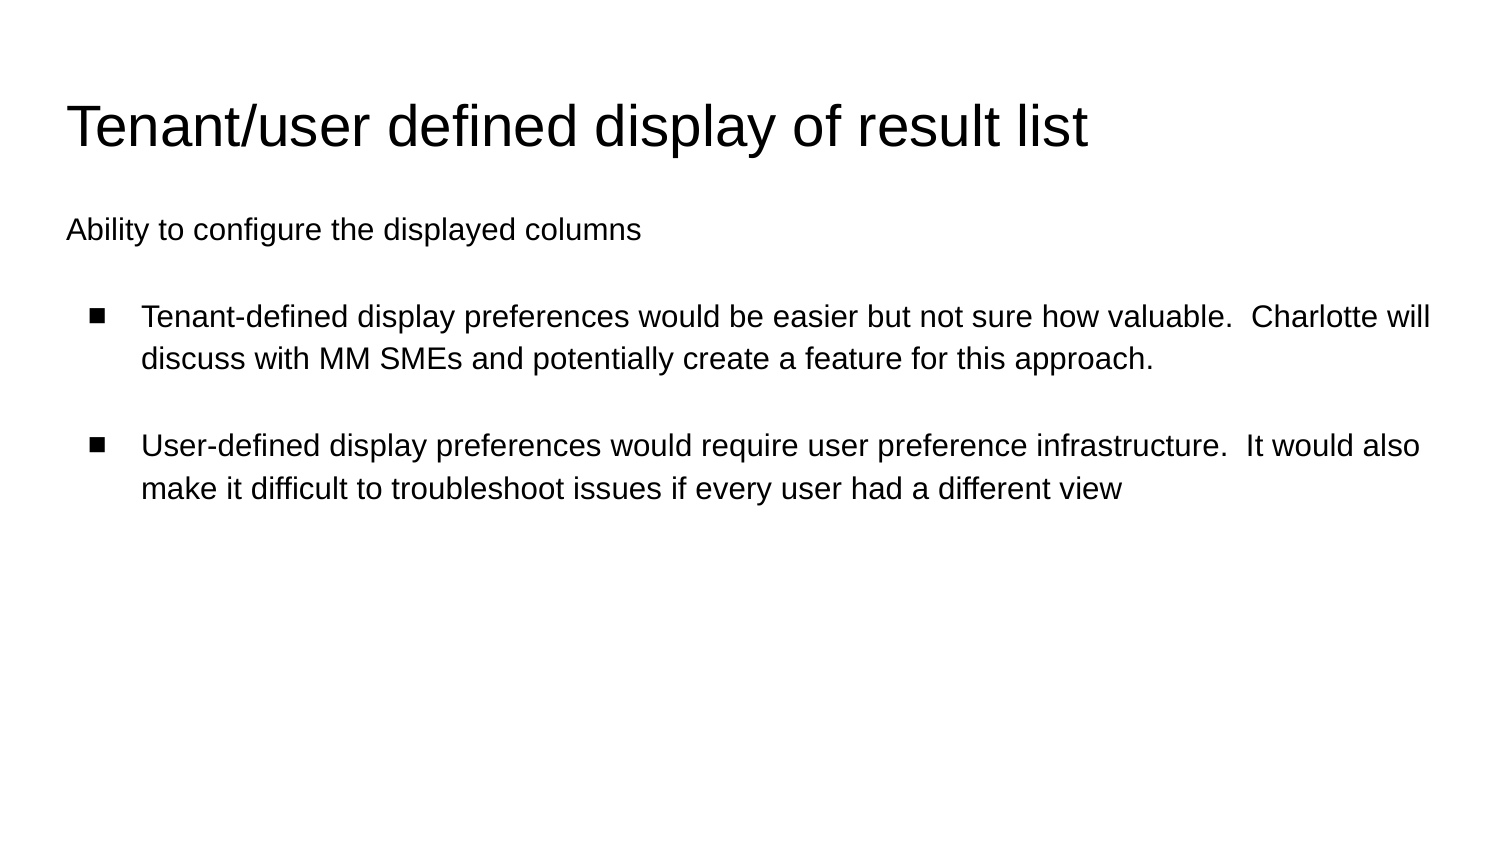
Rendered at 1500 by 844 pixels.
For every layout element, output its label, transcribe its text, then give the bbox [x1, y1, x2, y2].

title Tenant/user defined display of result list [51, 72, 1449, 167]
list Ability to configure the displayed columns Tenant-defined display preferences would be easier but not sure how valuable. Charlotte will discuss with MM SMEs and potentially create a feature for this approach. User-defined display preferences would require user preference infrastructure. It would also make it difficult to troubleshoot issues if every user had a different view [51, 189, 1449, 750]
